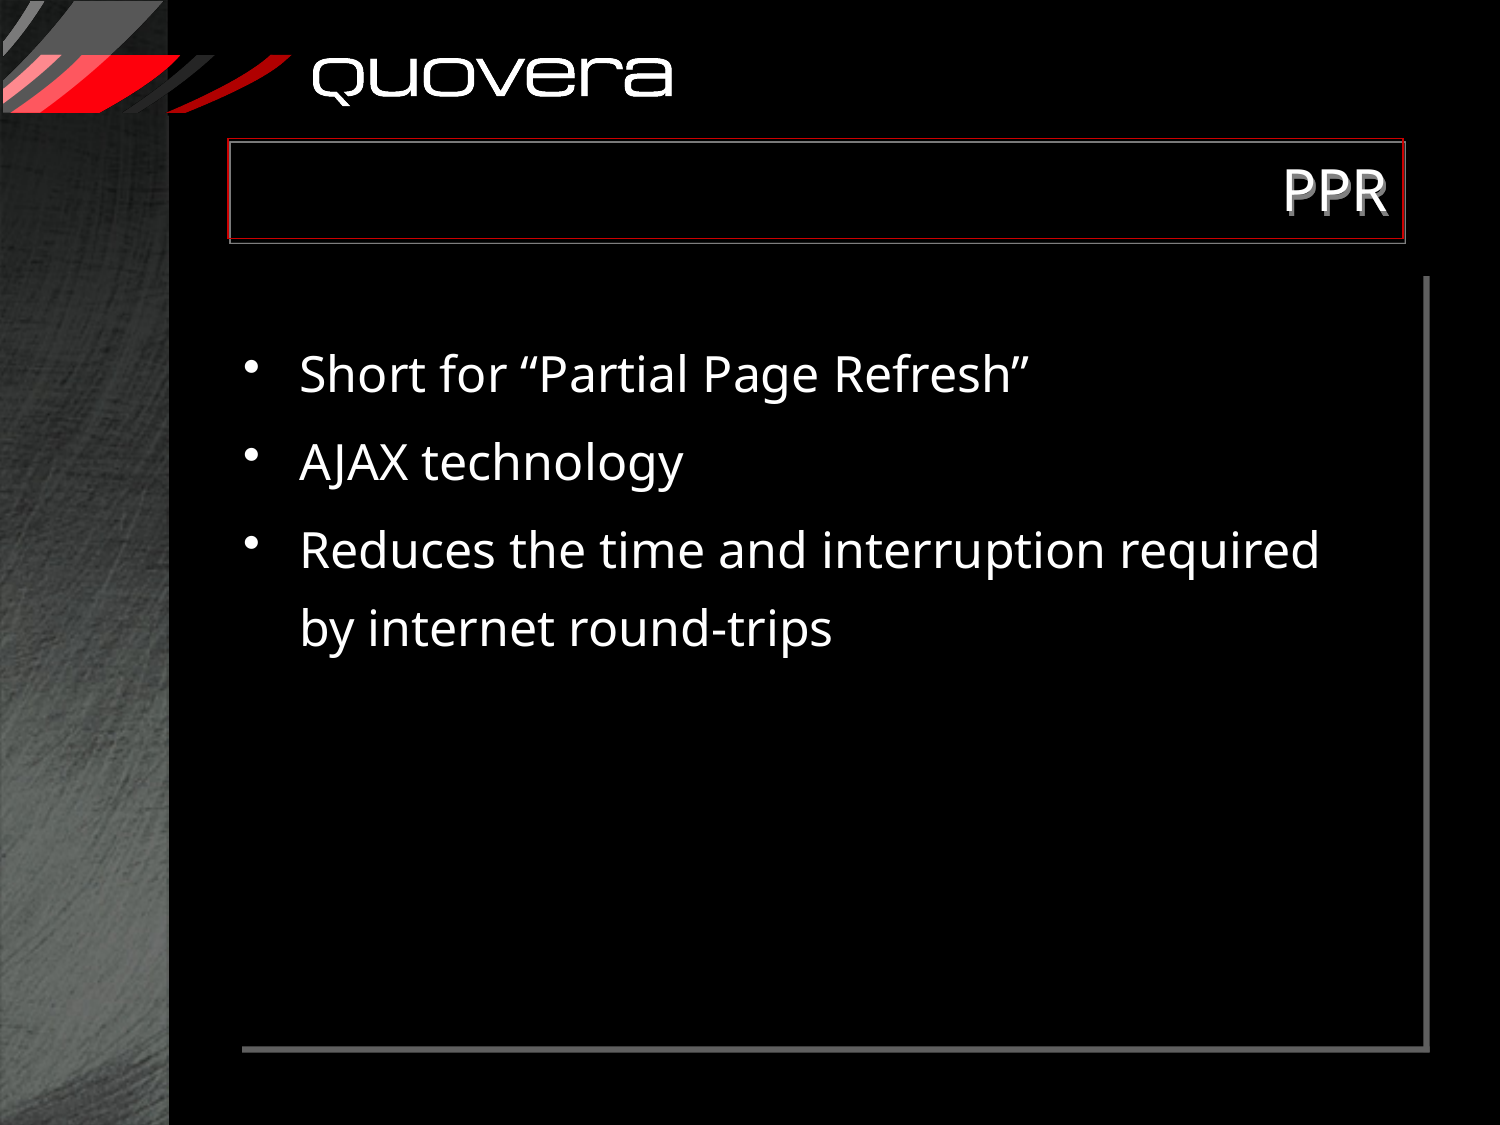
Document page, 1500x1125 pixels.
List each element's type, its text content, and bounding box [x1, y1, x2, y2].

picture [0, 0, 684, 1125]
title PPR [227, 138, 1404, 239]
list Short for “Partial Page Refresh” AJAX technology Reduces the time and interruption required by internet round-trips [227, 316, 1404, 1027]
